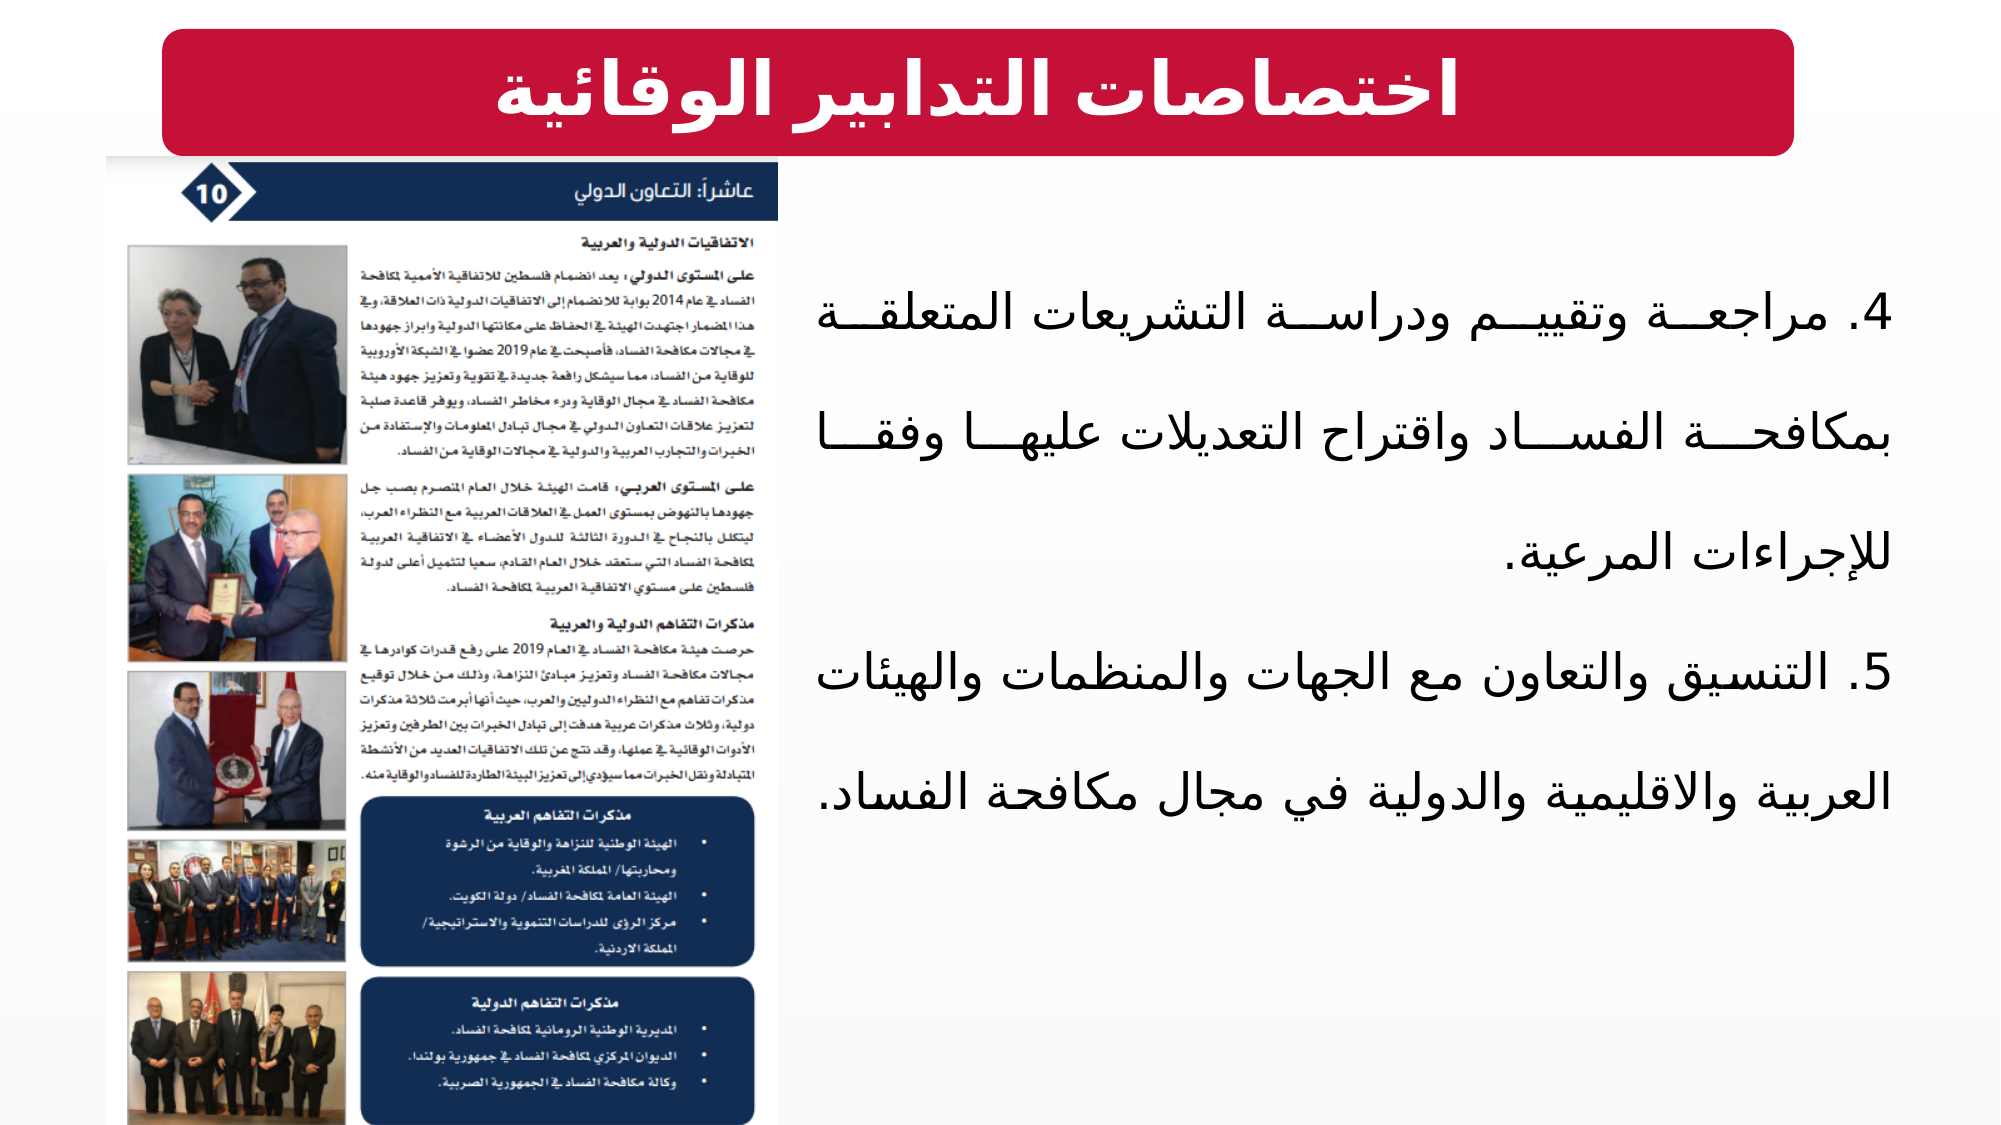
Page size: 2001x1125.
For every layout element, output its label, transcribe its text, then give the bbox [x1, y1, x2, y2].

text_box 4. مراجعة وتقييم ودراسة التشريعات المتعلقة بمكافحة الفساد واقتراح التعديلات عليها وفقا للإجراءات المرعية. 5. التنسيق والتعاون مع الجهات والمنظمات والهيئات العربية والاقليمية والدولية في مجال مكافحة الفساد. [801, 212, 1909, 895]
picture [106, 156, 778, 1125]
title اختصاصات التدابير الوقائية [115, 0, 1841, 184]
